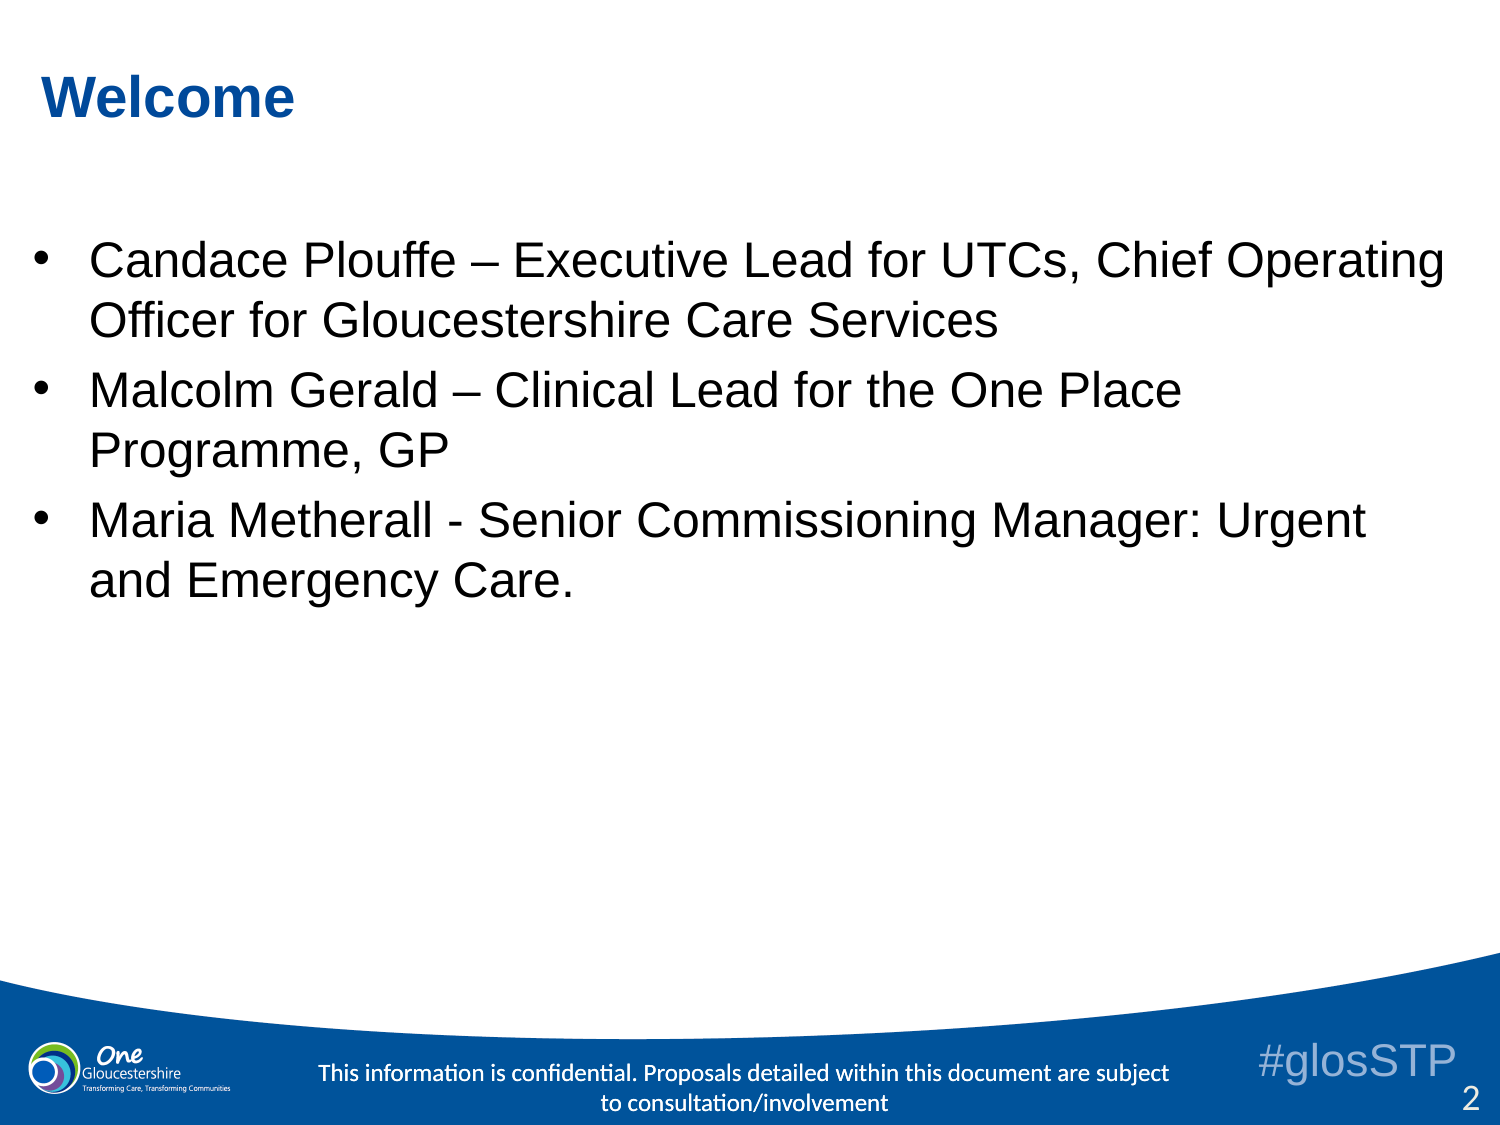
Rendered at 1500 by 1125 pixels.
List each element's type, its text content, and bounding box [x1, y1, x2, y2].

title Welcome [26, 0, 1471, 188]
picture [0, 0, 1500, 1125]
text_box 2 [1446, 1065, 1500, 1125]
list Candace Plouffe – Executive Lead for UTCs, Chief Operating Officer for Gloucestershire Care Services Malcolm Gerald – Clinical Lead for the One Place Programme, GP Maria Metherall - Senior Commissioning Manager: Urgent and Emergency Care. [17, 219, 1471, 1000]
